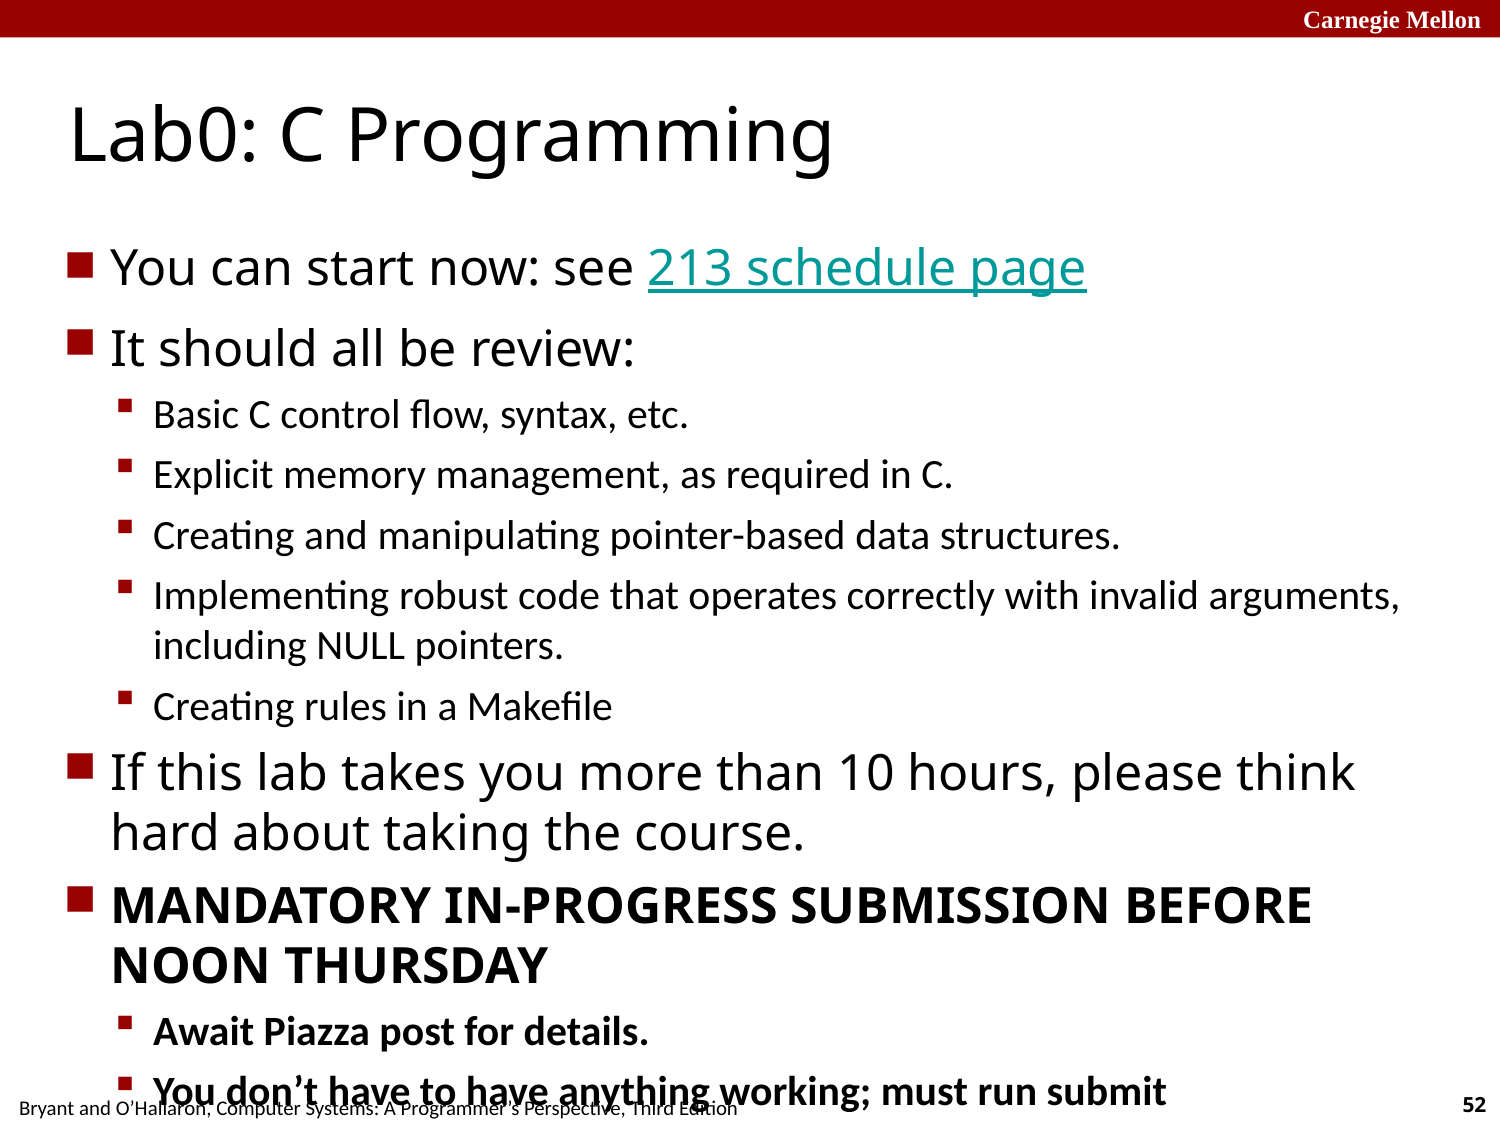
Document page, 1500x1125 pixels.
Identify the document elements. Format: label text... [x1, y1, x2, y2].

list You can start now: see 213 schedule page It should all be review: Basic C control flow, syntax, etc. Explicit memory management, as required in C. Creating and manipulating pointer-based data structures. Implementing robust code that operates correctly with invalid arguments, including NULL pointers. Creating rules in a Makefile If this lab takes you more than 10 hours, please think hard about taking the course. MANDATORY IN-PROGRESS SUBMISSION BEFORE NOON THURSDAY Await Piazza post for details. You don’t have to have anything working; must run submit [62, 228, 1438, 1122]
title Lab0: C Programming [62, 41, 1438, 222]
